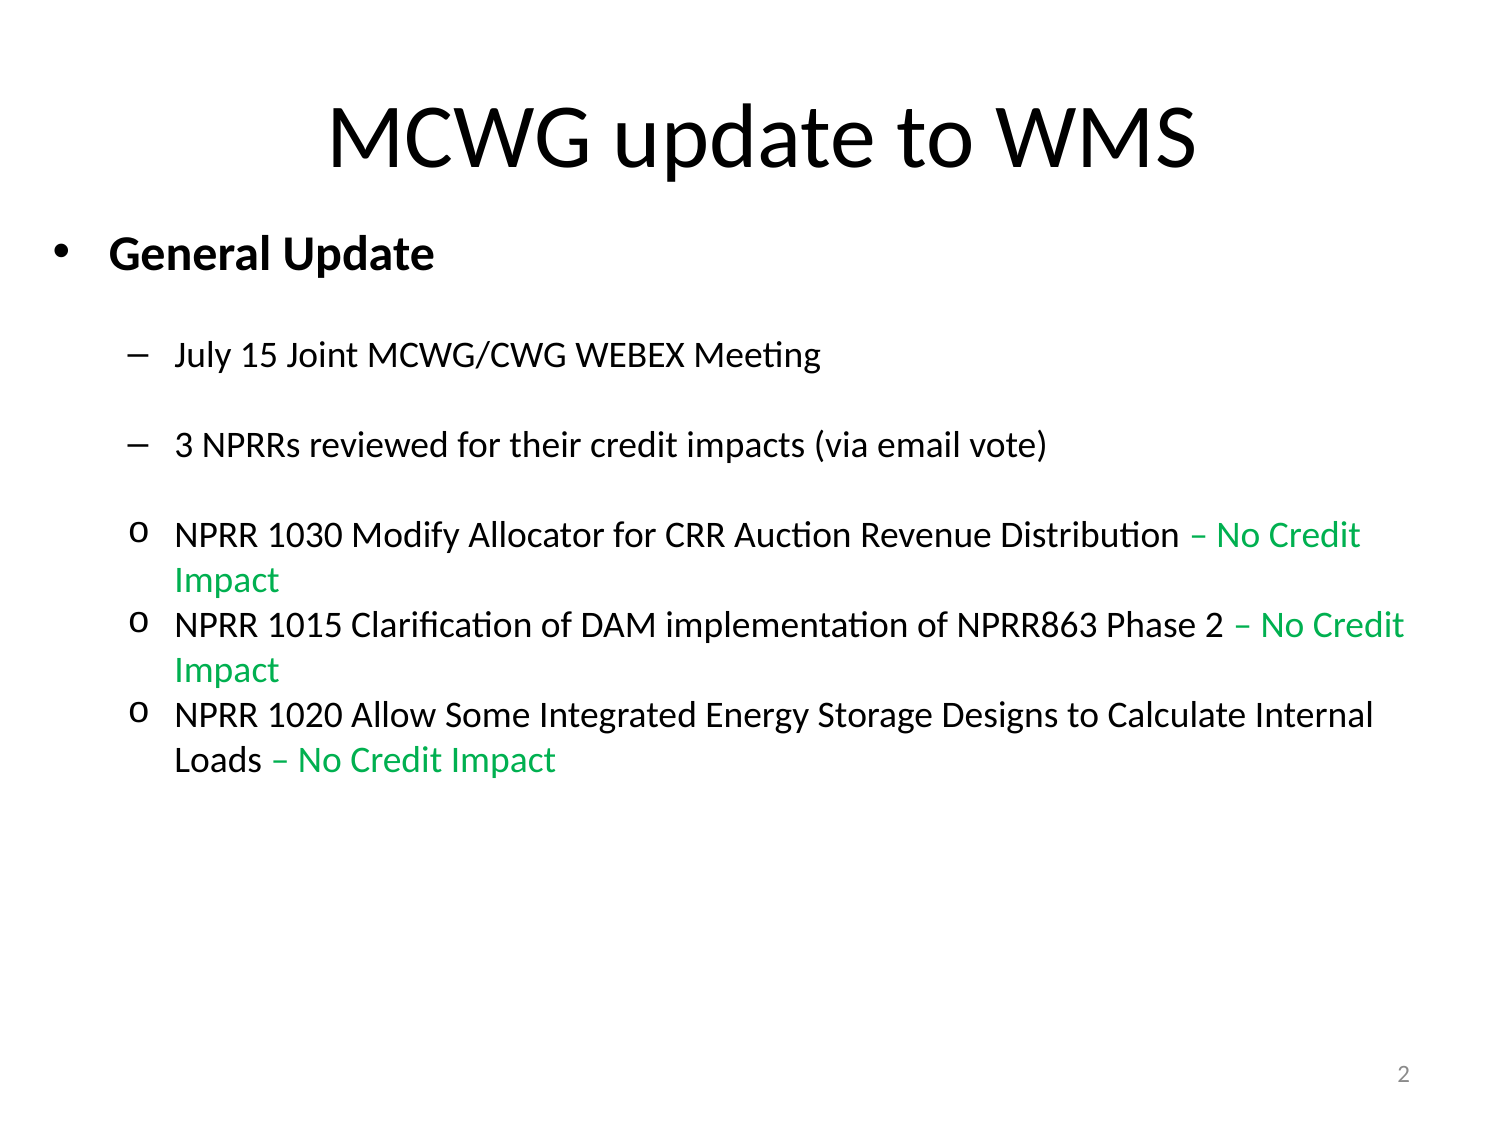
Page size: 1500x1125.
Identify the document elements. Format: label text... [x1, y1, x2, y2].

list General Update July 15 Joint MCWG/CWG WEBEX Meeting 3 NPRRs reviewed for their credit impacts (via email vote) NPRR 1030 Modify Allocator for CRR Auction Revenue Distribution – No Credit Impact NPRR 1015 Clarification of DAM implementation of NPRR863 Phase 2 – No Credit Impact NPRR 1020 Allow Some Integrated Energy Storage Designs to Calculate Internal Loads – No Credit Impact [37, 212, 1450, 1000]
title MCWG update to WMS [87, 62, 1438, 200]
slide_number 2 [1074, 1042, 1425, 1103]
